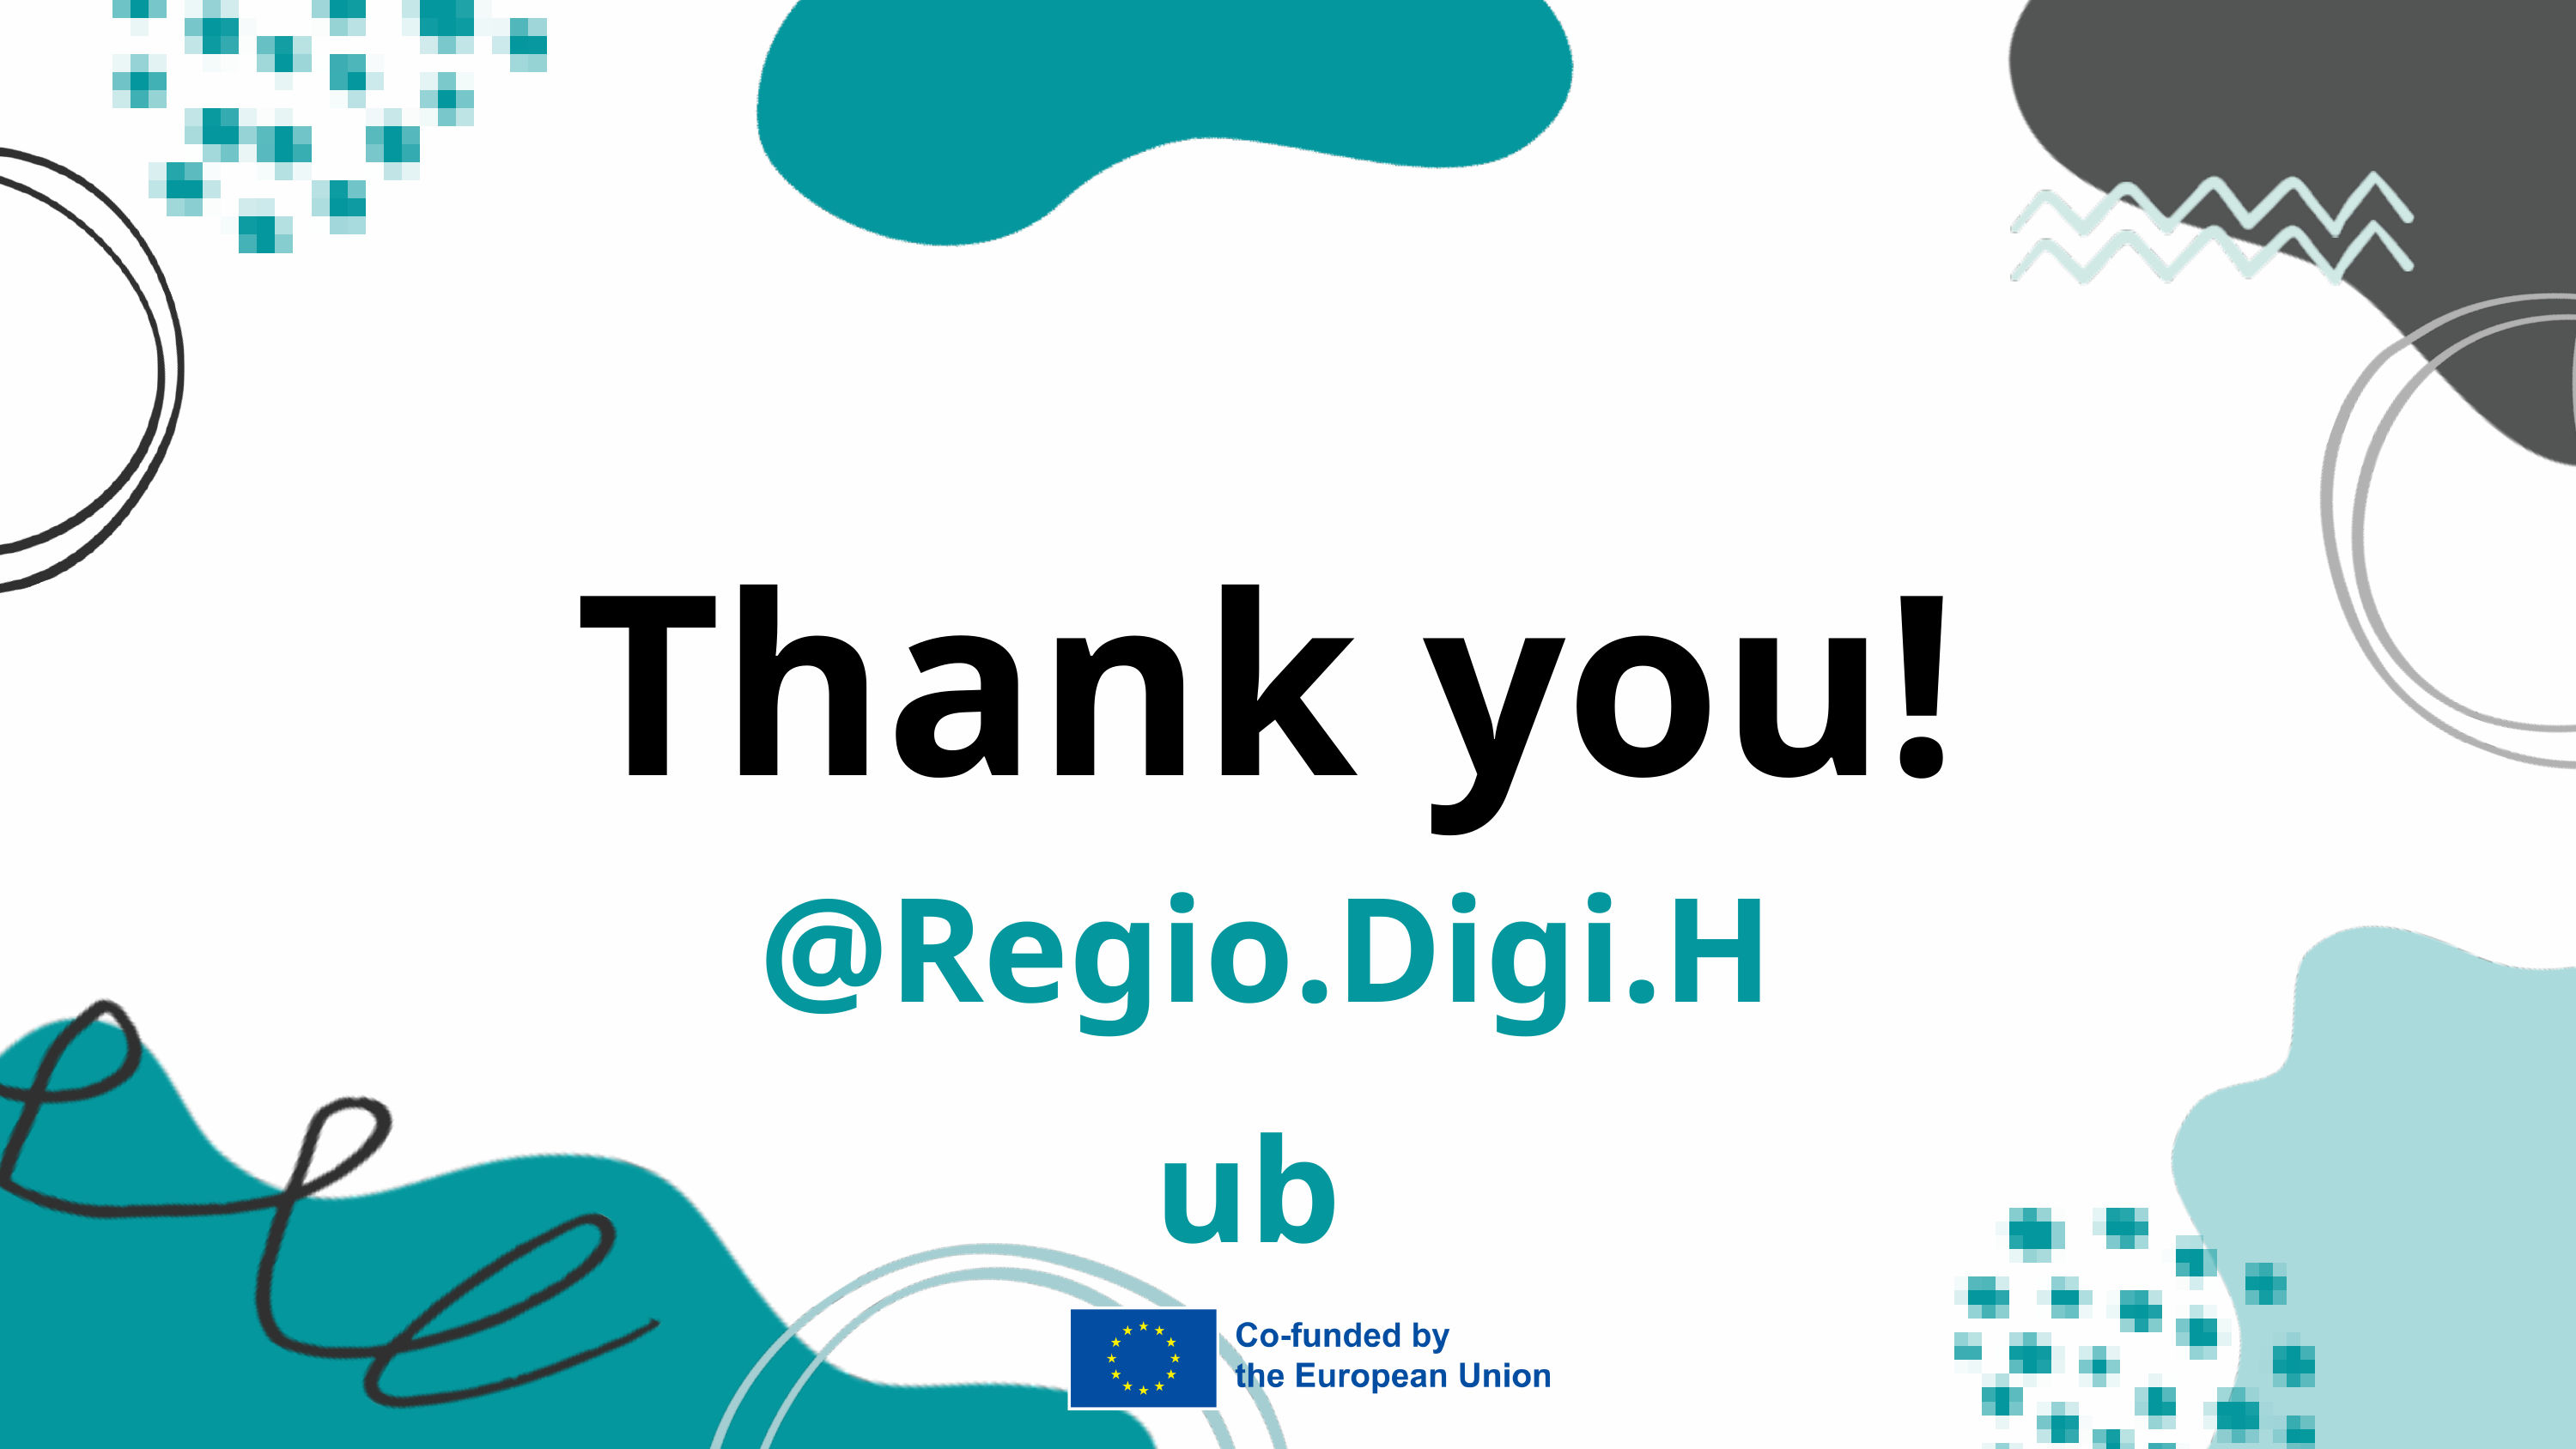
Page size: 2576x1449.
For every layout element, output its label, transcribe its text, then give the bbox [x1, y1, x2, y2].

text_box @Regio.Digi.Hub [742, 790, 1791, 1272]
picture [0, 900, 1588, 1449]
picture [0, 0, 547, 629]
picture [673, 0, 1643, 535]
text_box Thank you! [398, 563, 2136, 829]
picture [1788, 0, 2576, 803]
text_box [2009, 171, 2419, 286]
picture [1954, 819, 2576, 1449]
